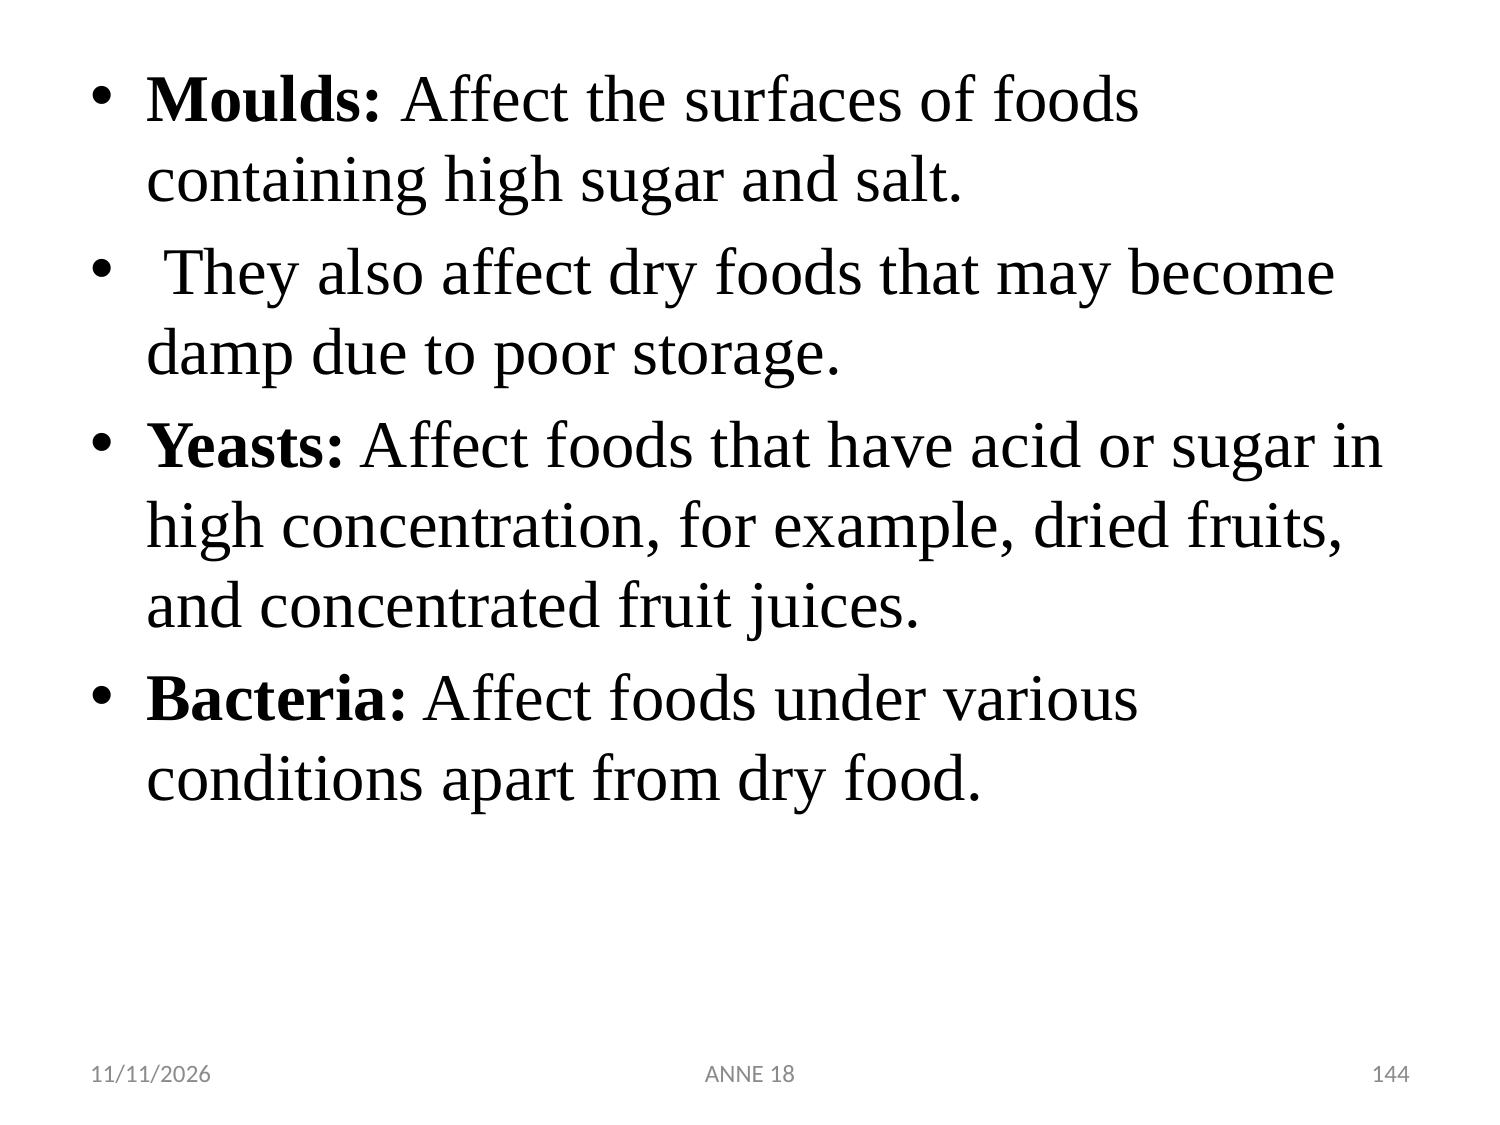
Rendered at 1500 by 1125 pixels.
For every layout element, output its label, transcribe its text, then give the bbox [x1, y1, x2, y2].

footer ANNE 18 [512, 1042, 988, 1103]
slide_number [75, 1042, 425, 1103]
list Moulds: Affect the surfaces of foods containing high sugar and salt. They also affect dry foods that may become damp due to poor storage. Yeasts: Affect foods that have acid or sugar in high concentration, for example, dried fruits, and concentrated fruit juices. Bacteria: Affect foods under various conditions apart from dry food. [75, 46, 1425, 1005]
slide_number 144 [1074, 1042, 1425, 1103]
